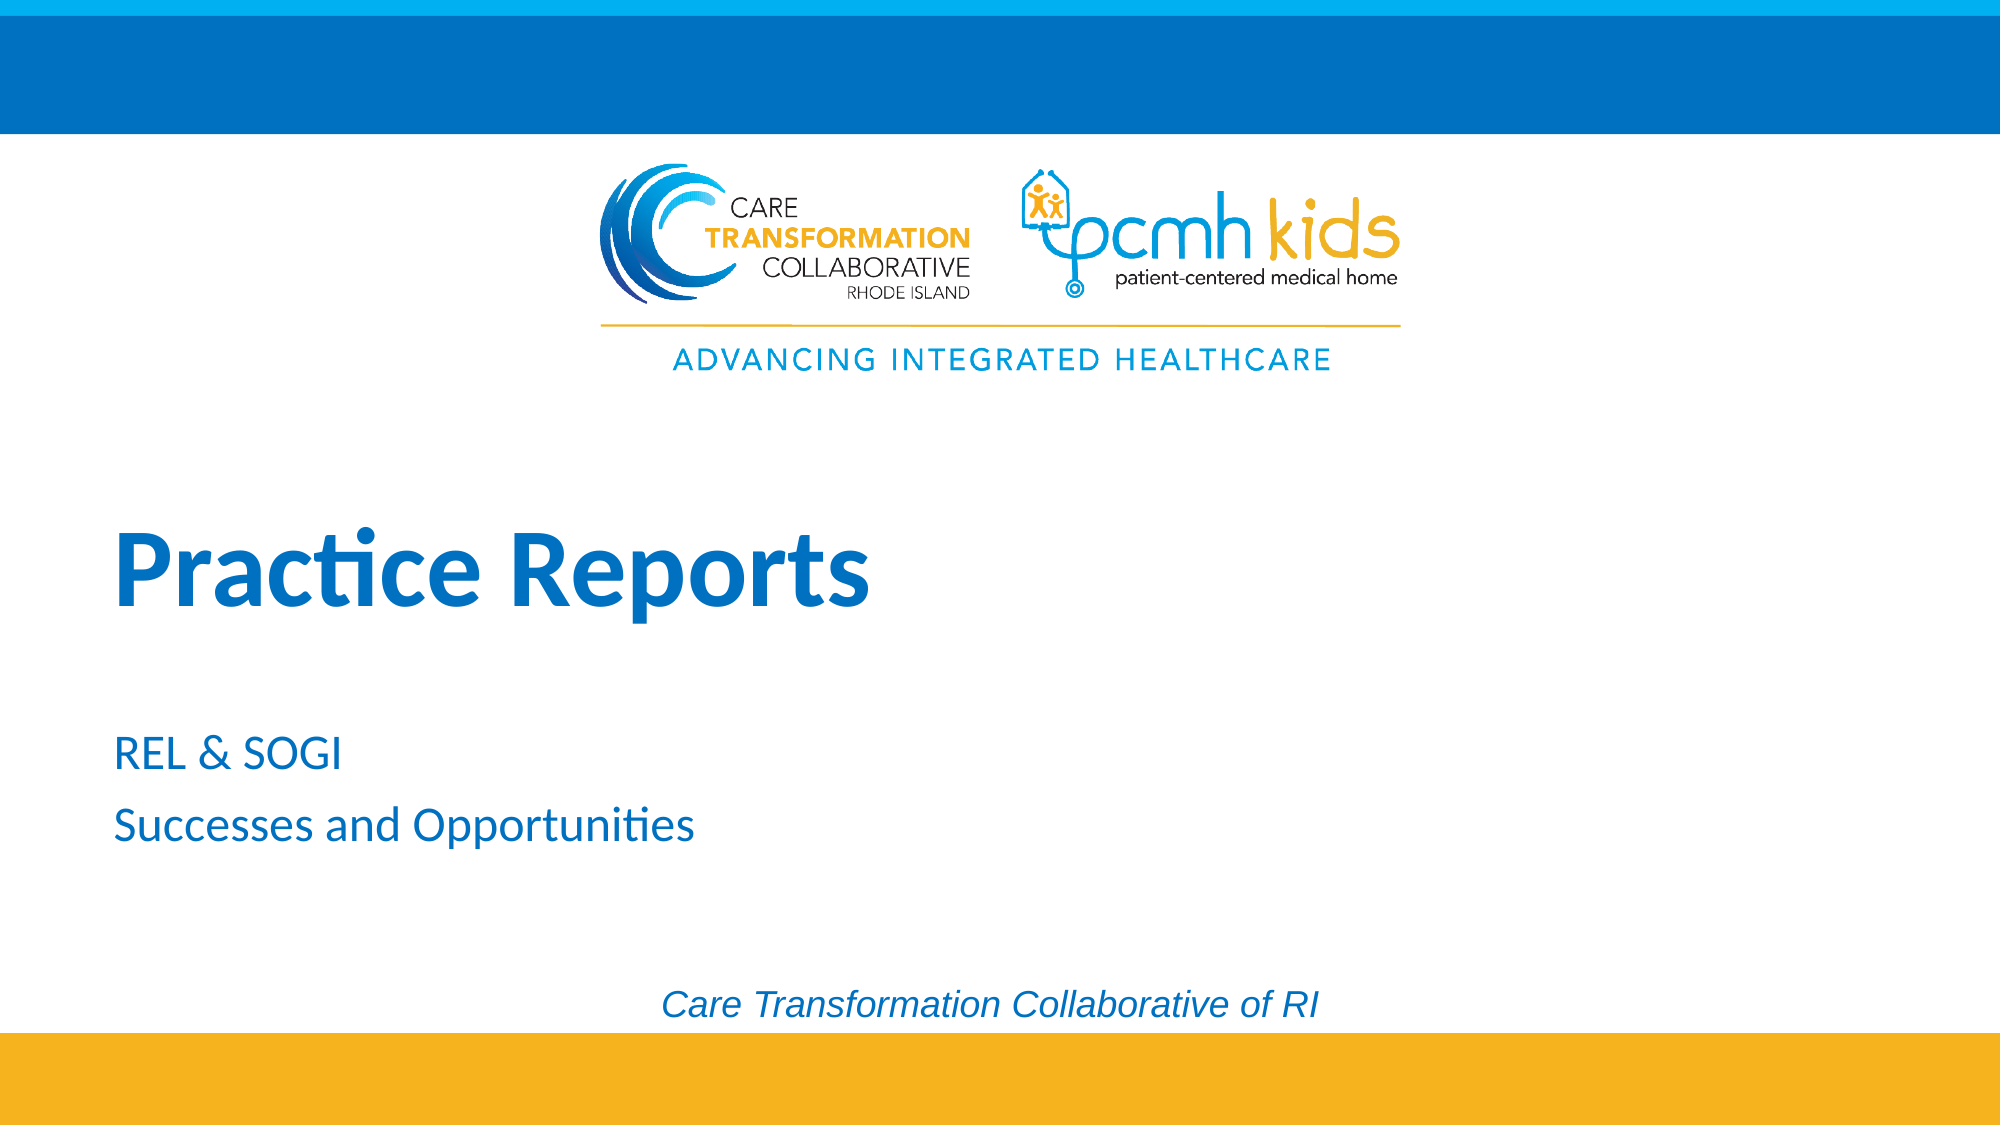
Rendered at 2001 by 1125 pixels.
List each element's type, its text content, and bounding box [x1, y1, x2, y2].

picture [583, 151, 1417, 383]
title Practice Reports [98, 444, 1883, 638]
subtitle REL & SOGI Successes and Opportunities [98, 699, 1883, 865]
